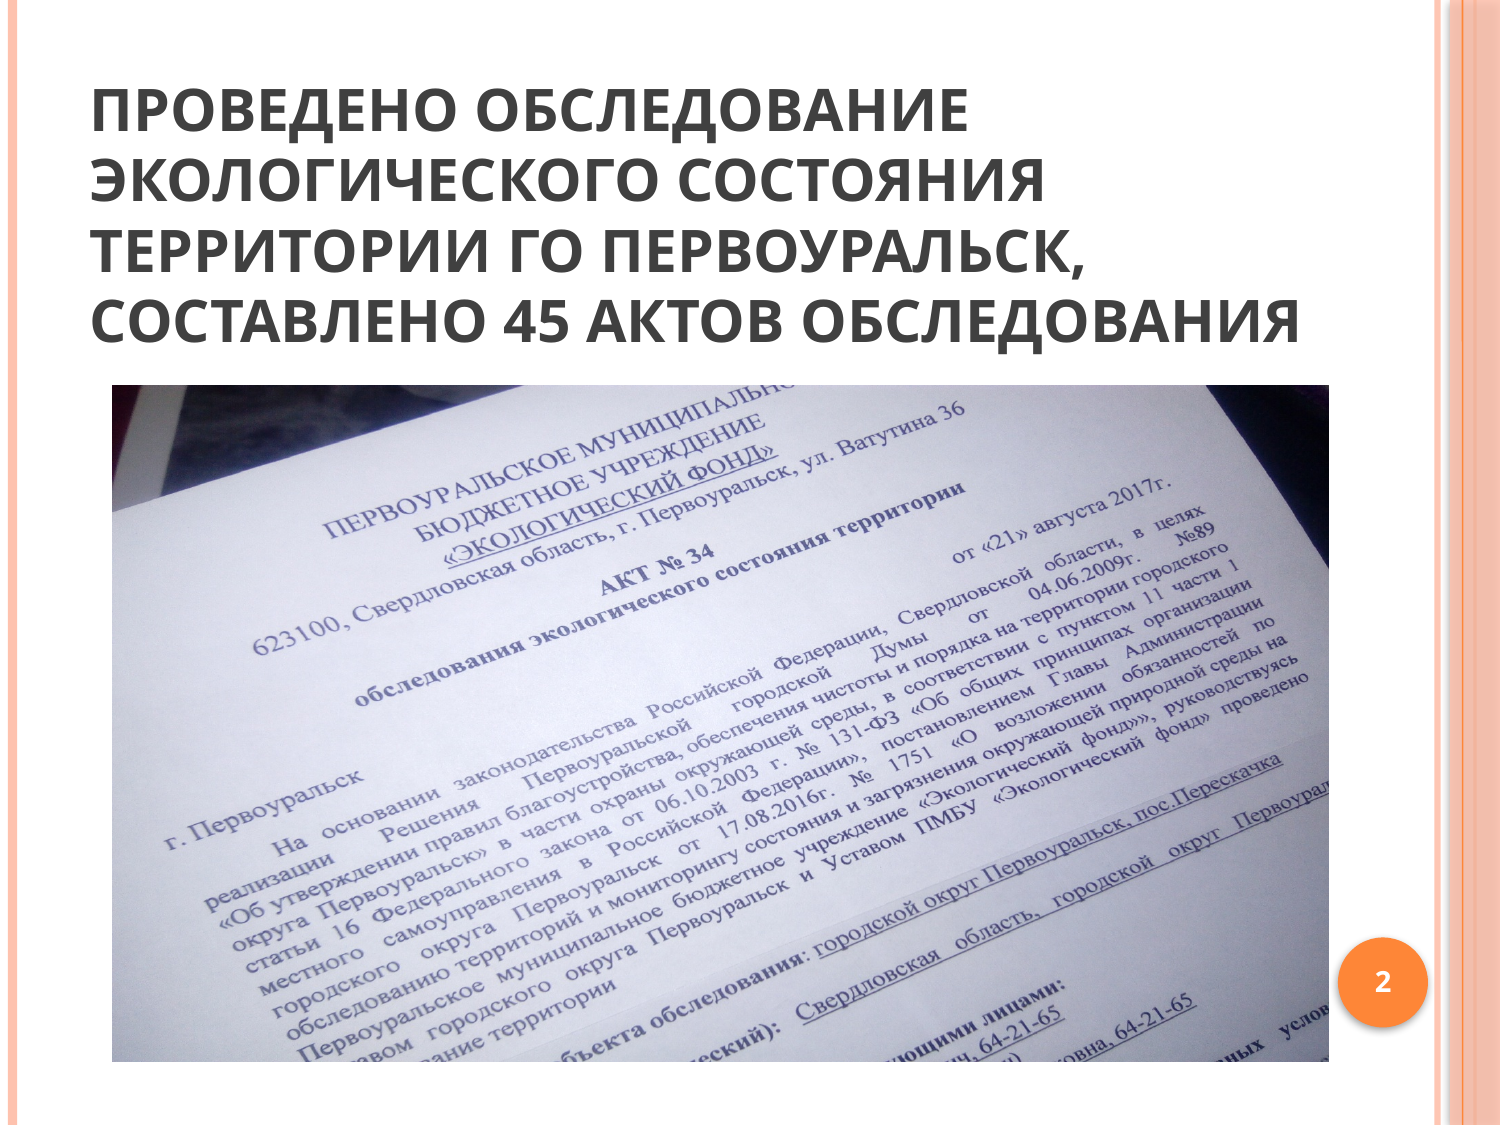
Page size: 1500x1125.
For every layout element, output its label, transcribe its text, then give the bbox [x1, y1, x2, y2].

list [111, 384, 1330, 1063]
slide_number 2 [1337, 940, 1434, 1027]
title Проведено обследование экологического состояния территории ГО Первоуральск, составлено 45 актов обследования [75, 45, 1353, 362]
